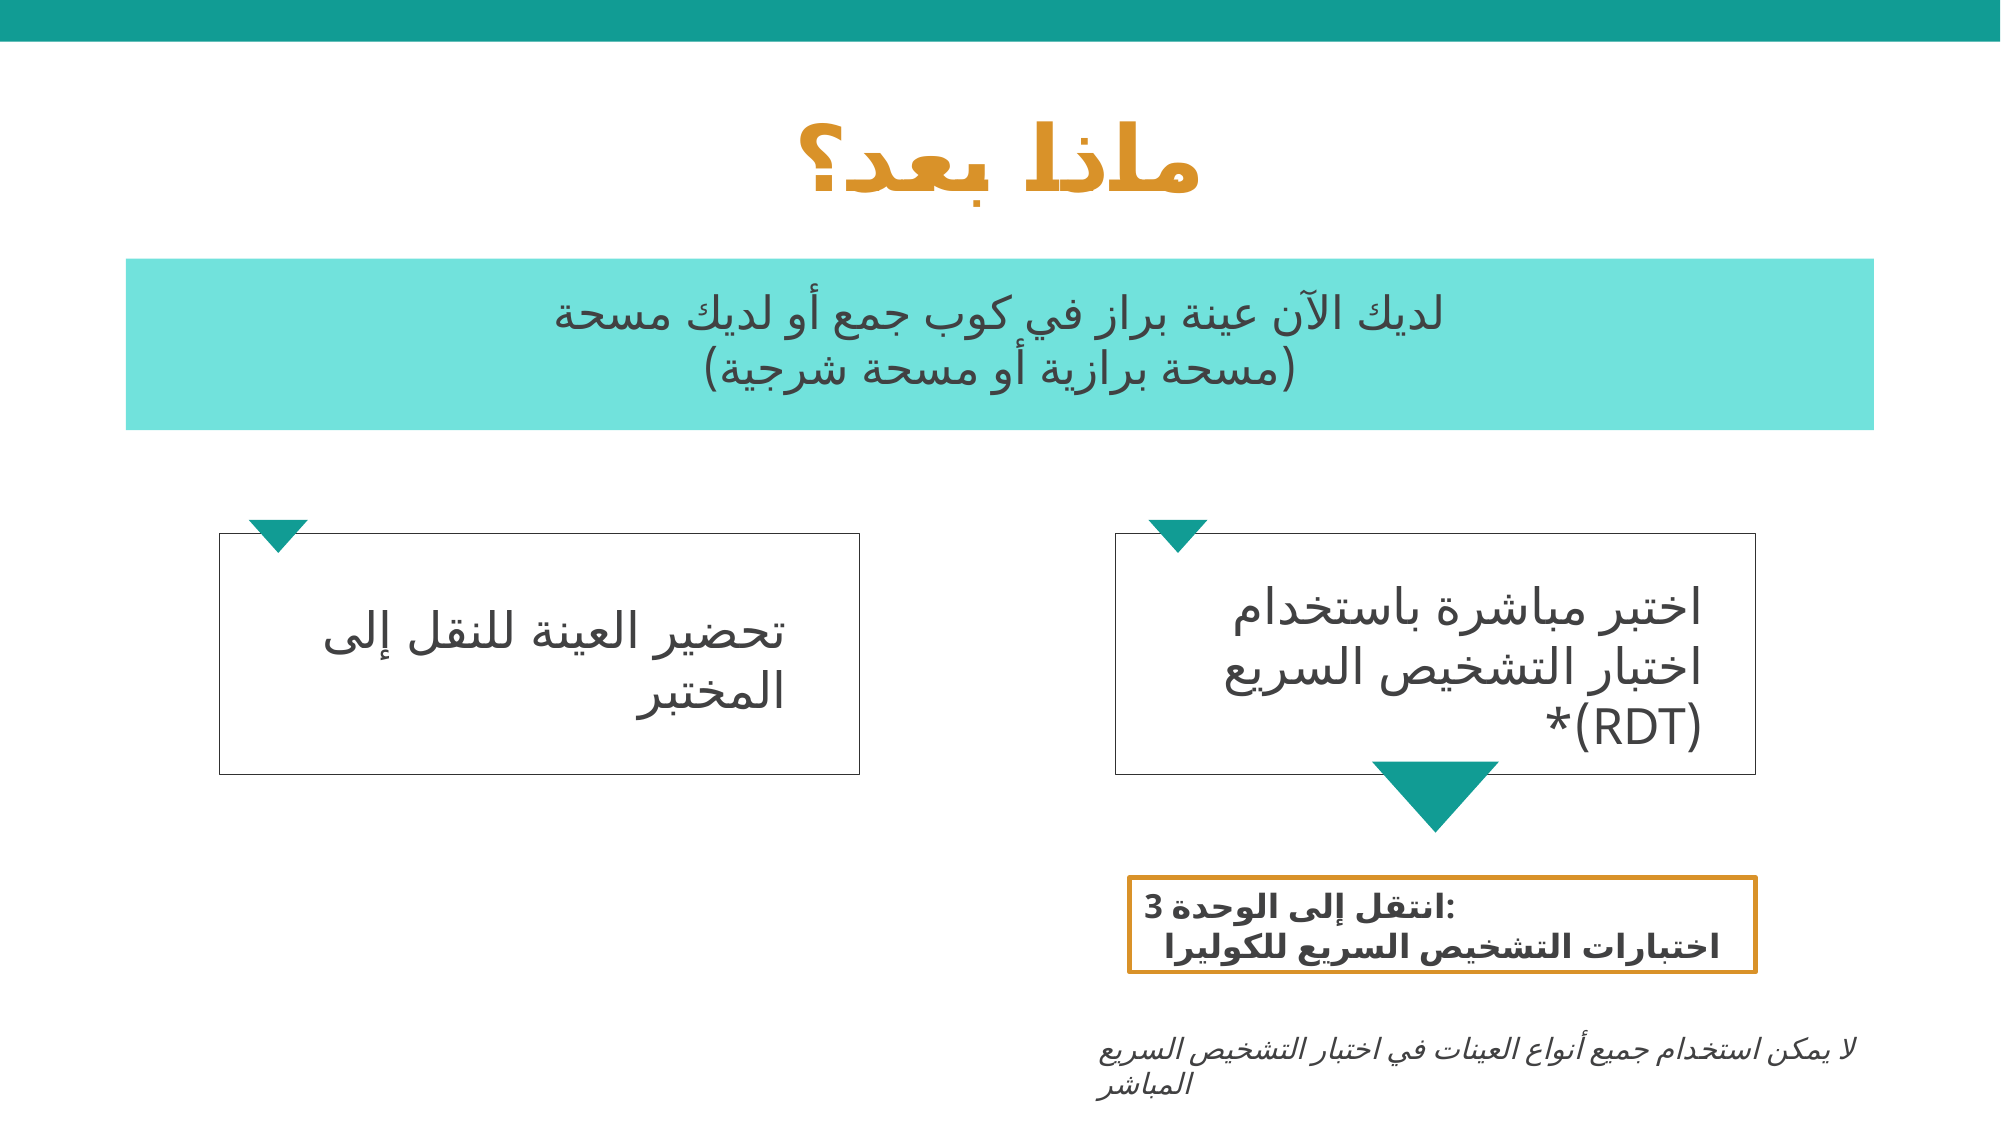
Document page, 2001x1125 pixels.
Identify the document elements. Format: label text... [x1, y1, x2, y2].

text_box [1115, 519, 1756, 775]
text_box انتقل إلى الوحدة 3: اختبارات التشخيص السريع للكوليرا [1129, 877, 1756, 973]
text_box [125, 257, 1875, 431]
text_box لديك الآن عينة براز في كوب جمع أو لديك مسحة (مسحة برازية أو مسحة شرجية) [161, 276, 1839, 402]
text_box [219, 519, 860, 775]
text_box لا يمكن استخدام جميع أنواع العينات في اختبار التشخيص السريع المباشر [1083, 1022, 1937, 1108]
text_box [1388, 782, 1483, 834]
title ماذا بعد؟ [202, 41, 1798, 276]
